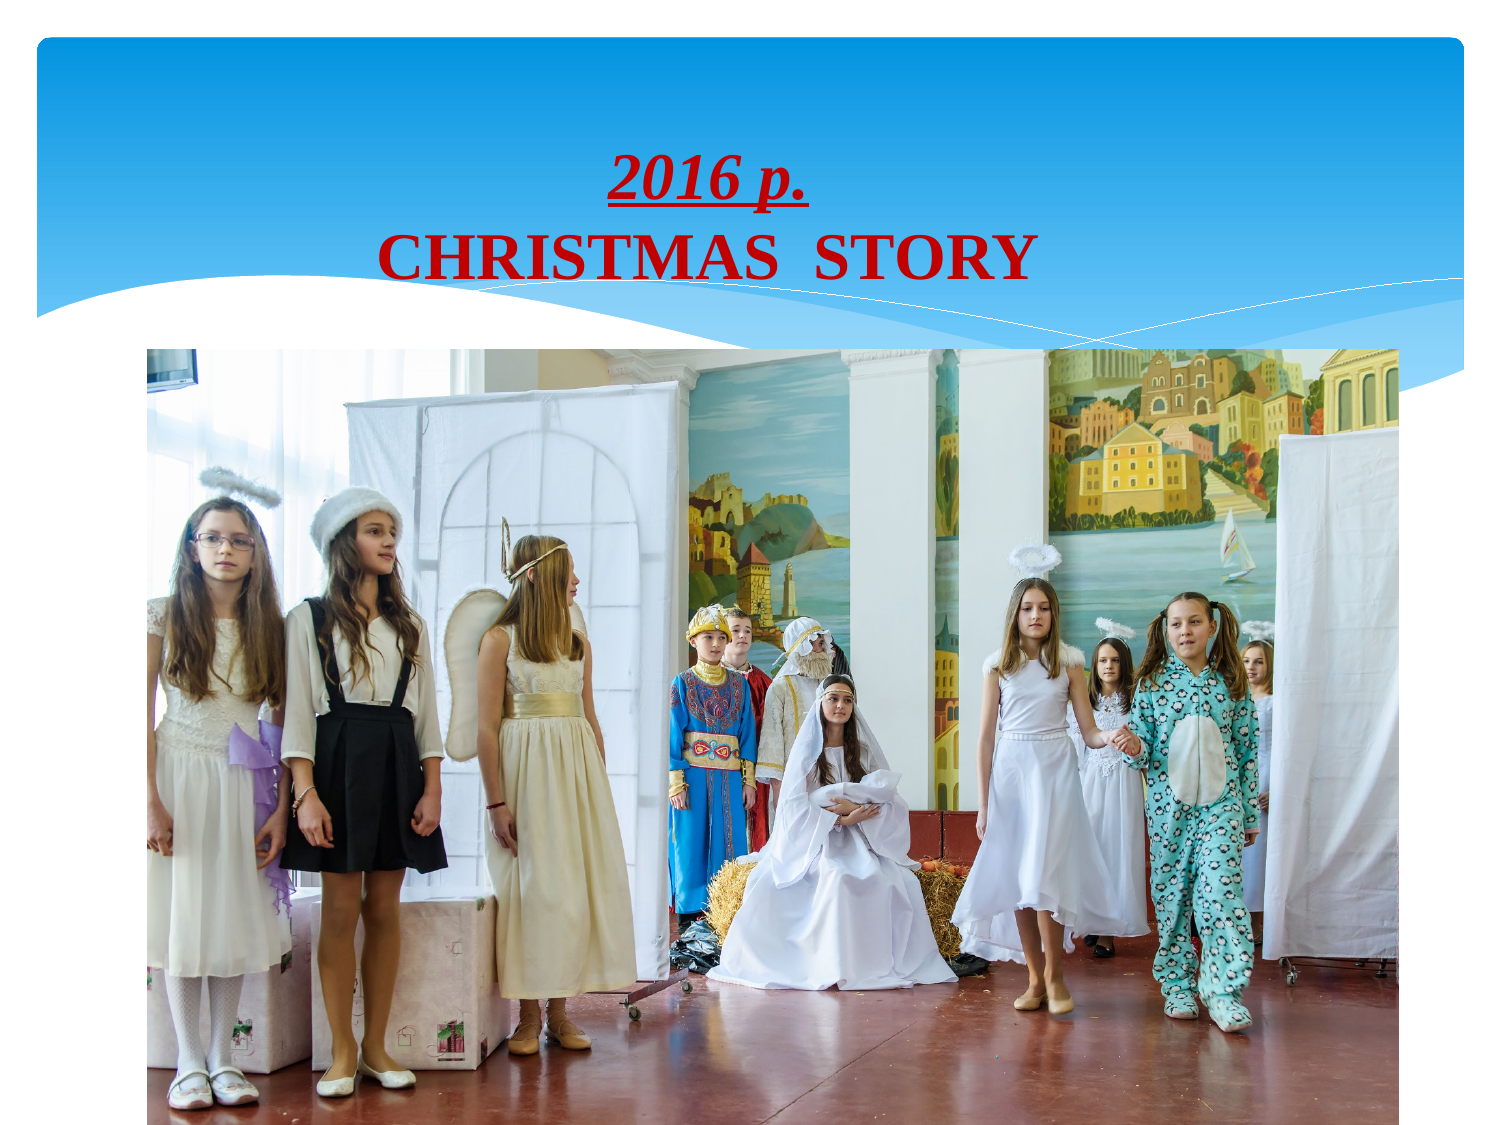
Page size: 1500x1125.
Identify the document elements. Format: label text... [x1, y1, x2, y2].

text_box 2016 р. CHRISTMAS STORY [361, 125, 1056, 301]
picture [147, 349, 1399, 1125]
